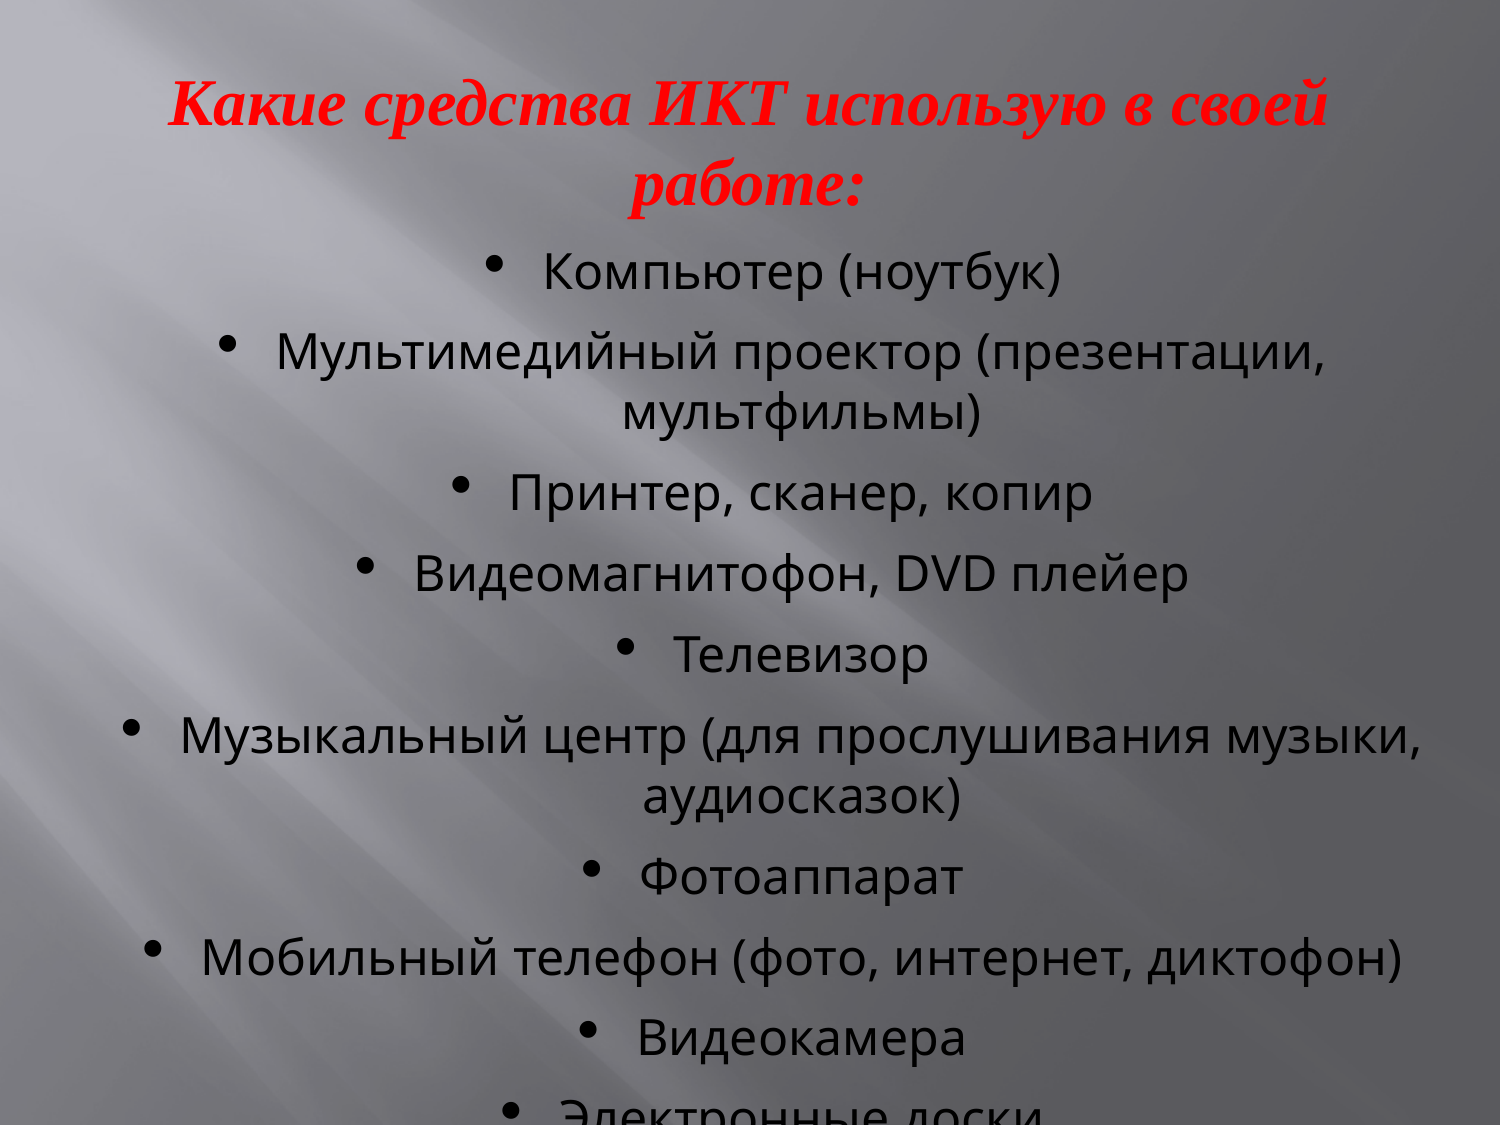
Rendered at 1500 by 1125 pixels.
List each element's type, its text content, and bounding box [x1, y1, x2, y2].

title Какие средства ИКТ использую в своей работе: [75, 45, 1425, 231]
text_box Компьютер (ноутбук) Мультимедийный проектор (презентации, мультфильмы) Принтер, сканер, копир Видеомагнитофон, DVD плейер Телевизор Музыкальный центр (для прослушивания музыки, аудиосказок) Фотоаппарат Мобильный телефон (фото, интернет, диктофон) Видеокамера Электронные доски [64, 231, 1483, 1125]
